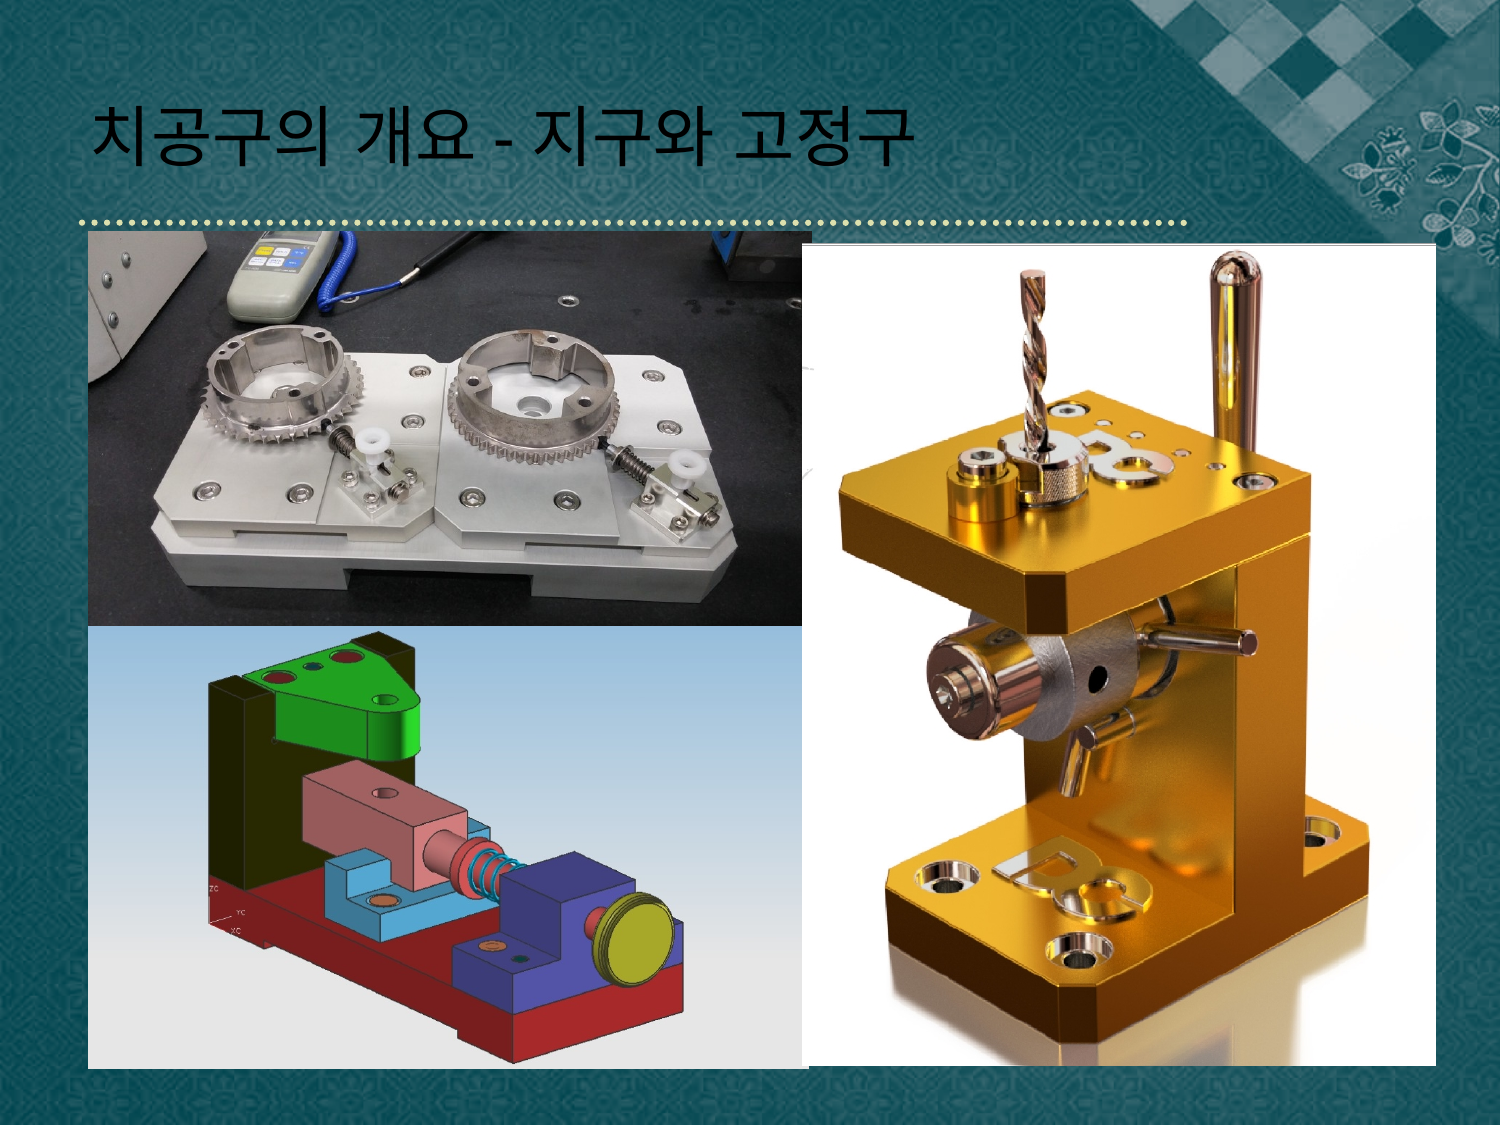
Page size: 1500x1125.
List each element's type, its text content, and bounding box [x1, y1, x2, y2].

title 치공구의 개요-지구와 고정구 [75, 58, 1196, 211]
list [88, 231, 812, 626]
picture [88, 243, 1436, 1070]
